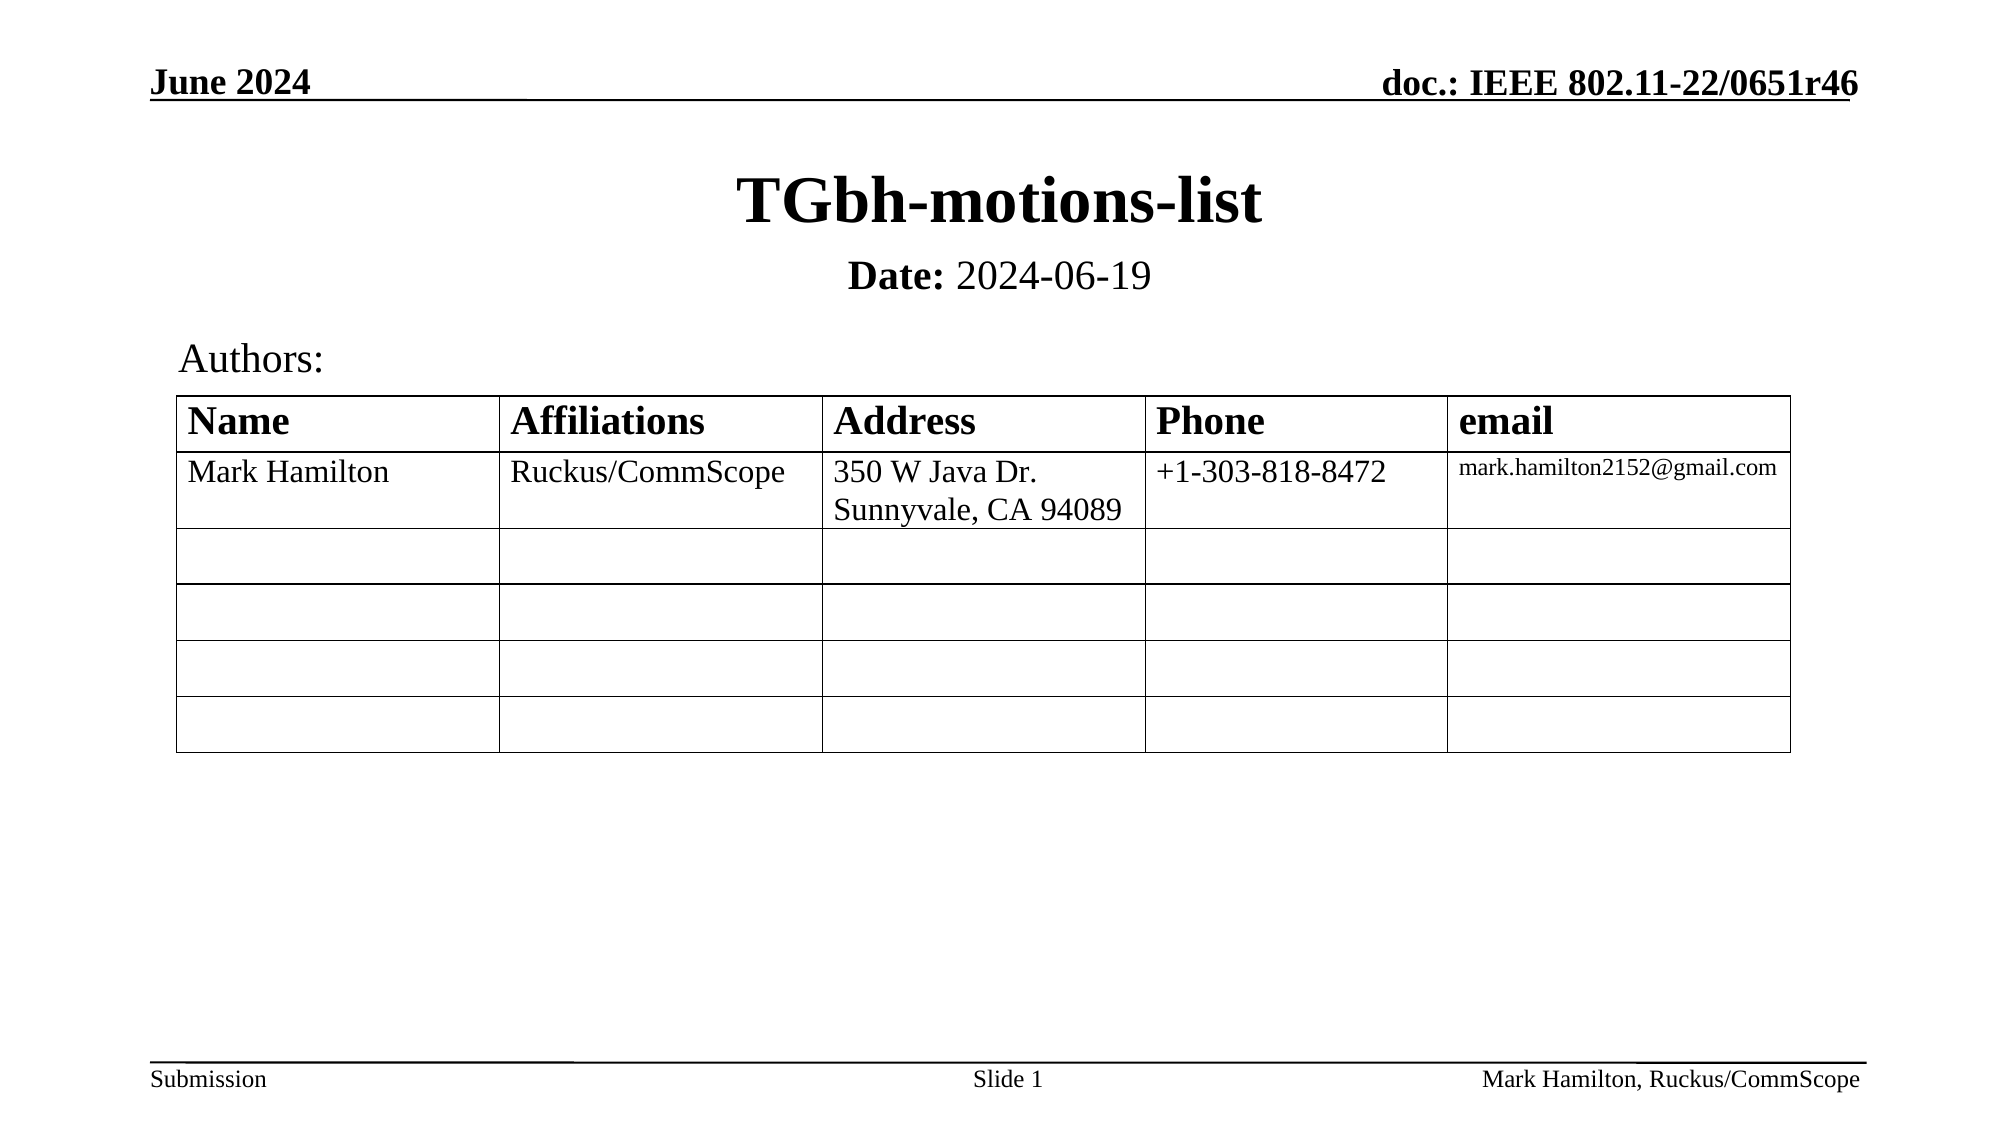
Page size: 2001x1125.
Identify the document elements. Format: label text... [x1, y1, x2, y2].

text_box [161, 395, 1842, 804]
subtitle Date: 2024-06-19 [299, 239, 1701, 319]
text_box Authors: [162, 323, 401, 387]
slide_number Slide 1 [950, 1061, 1067, 1123]
title TGbh-motions-list [149, 151, 1851, 241]
